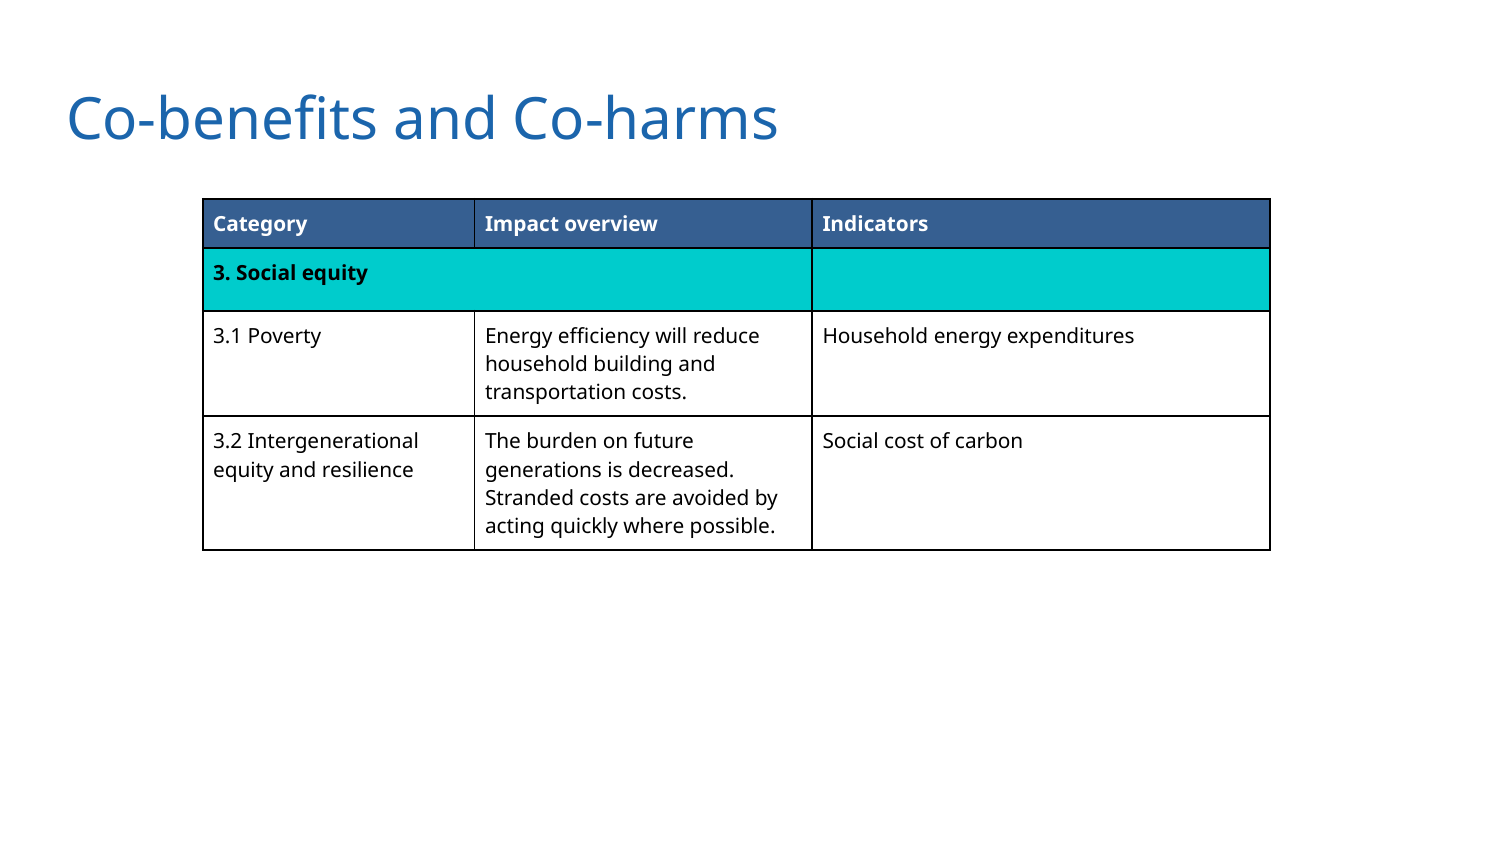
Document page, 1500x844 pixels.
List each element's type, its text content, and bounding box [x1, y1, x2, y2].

table_header Category [204, 200, 474, 247]
table_cell [813, 249, 1269, 310]
table_cell Social cost of carbon [813, 417, 1269, 549]
title Co-benefits and Co-harms [51, 66, 1422, 161]
table_header Impact overview [475, 200, 811, 247]
table_cell 3. Social equity [204, 249, 811, 310]
table_cell Energy efficiency will reduce household building and transportation costs. [475, 312, 811, 415]
table_cell Household energy expenditures [813, 312, 1269, 415]
table_header Indicators [813, 200, 1269, 247]
table_cell The burden on future generations is decreased. Stranded costs are avoided by acting quickly where possible. [475, 417, 811, 549]
table_cell 3.1 Poverty [204, 312, 474, 415]
table_cell 3.2 Intergenerational equity and resilience [204, 417, 474, 549]
